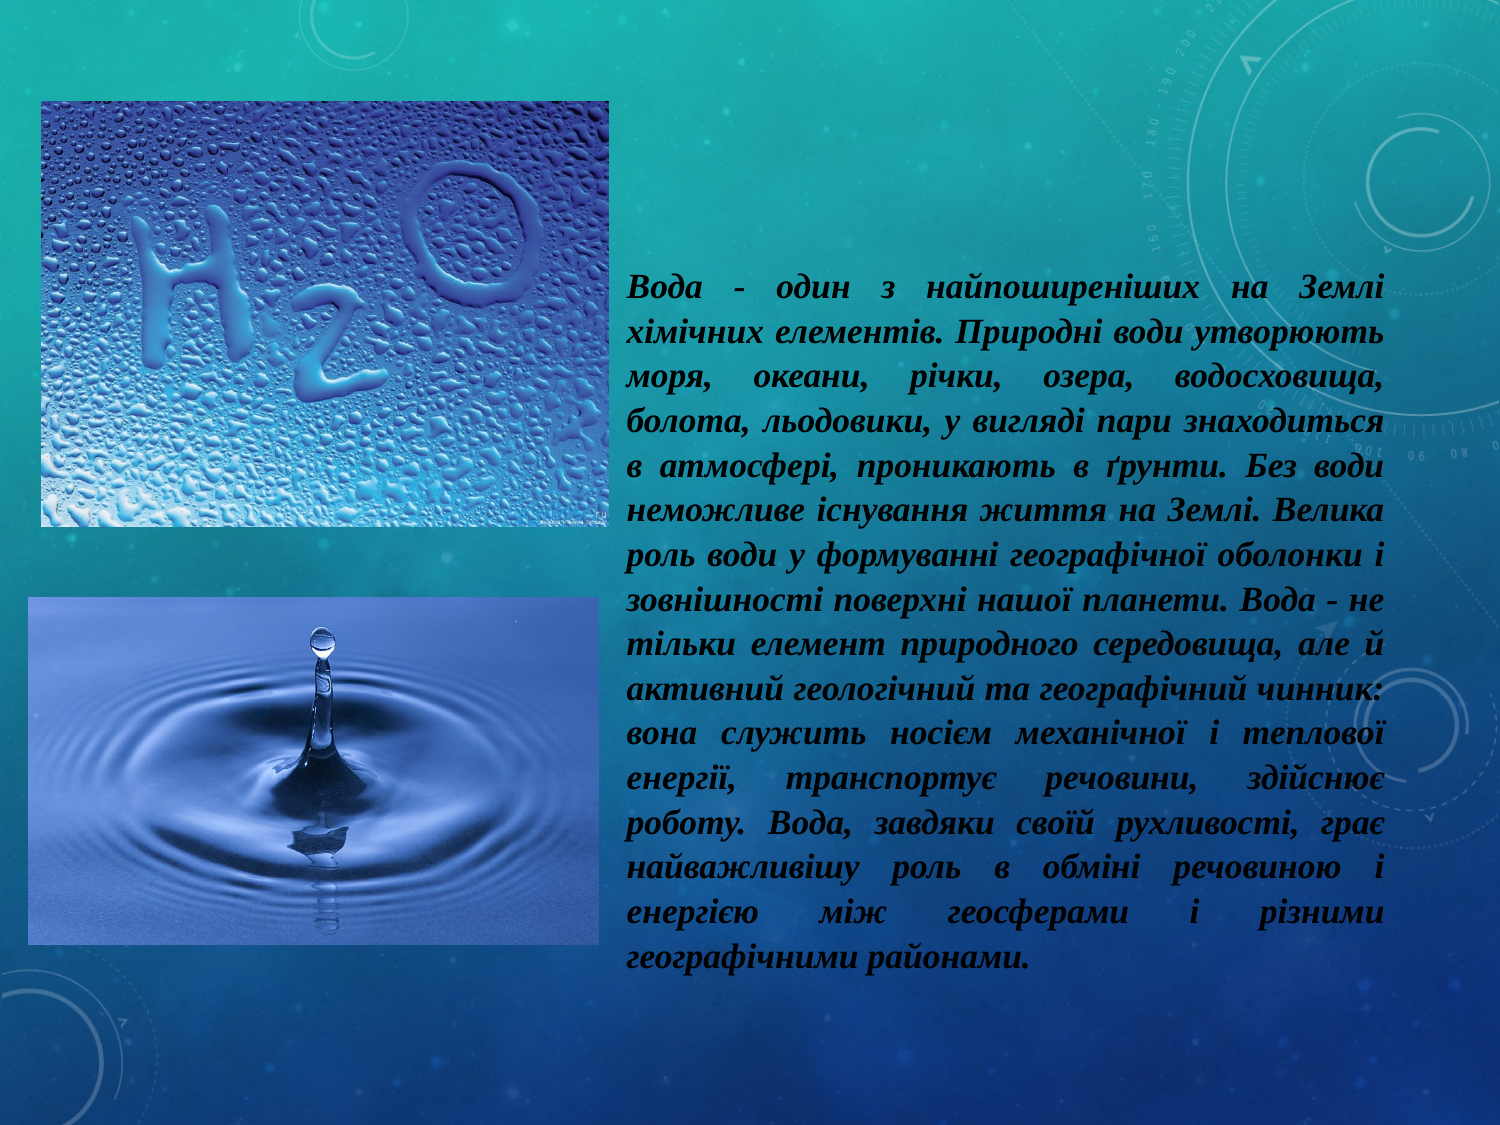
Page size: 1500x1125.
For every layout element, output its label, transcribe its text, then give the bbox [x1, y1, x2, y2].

list Вода - один з найпоширеніших на Землі хімічних елементів. Природні води утворюють моря, океани, річки, озера, водосховища, болота, льодовики, у вигляді пари знаходиться в атмосфері, проникають в ґрунти. Без води неможливе існування життя на Землі. Велика роль води у формуванні географічної оболонки і зовнішності поверхні нашої планети. Вода - не тільки елемент природного середовища, але й активний геологічний та географічний чинник: вона служить носієм механічної і теплової енергії, транспортує речовини, здійснює роботу. Вода, завдяки своїй рухливості, грає найважливішу роль в обміні речовиною і енергією між геосферами і різними географічними районами. [566, 253, 1400, 1047]
picture [0, 0, 1500, 1125]
